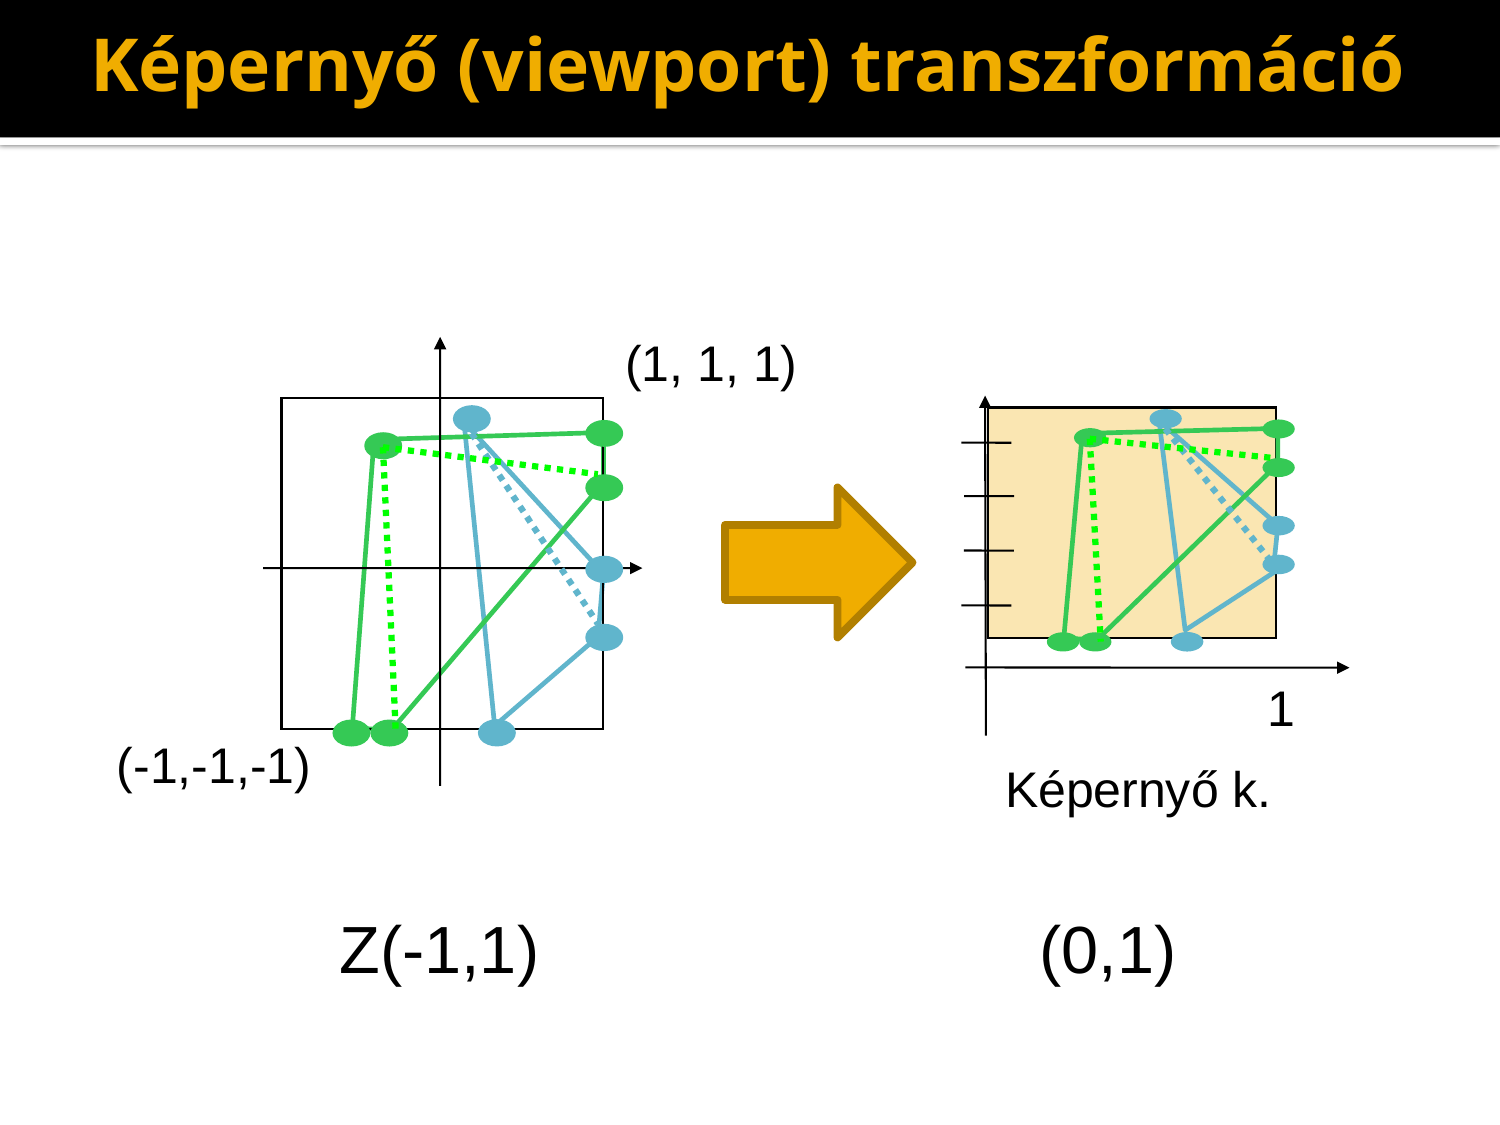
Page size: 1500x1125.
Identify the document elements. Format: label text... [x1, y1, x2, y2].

text_box [987, 407, 1277, 638]
text_box [1176, 496, 1277, 631]
text_box [978, 395, 991, 442]
text_box [1073, 428, 1107, 448]
title Képernyő (viewport) transzformáció [75, 0, 1425, 125]
text_box Képernyő k. [990, 749, 1287, 825]
text_box 1 [1252, 669, 1311, 744]
text_box [1262, 515, 1295, 536]
text_box [1046, 632, 1080, 652]
text_box [965, 661, 1350, 674]
text_box [1170, 632, 1204, 652]
text_box [1079, 632, 1112, 652]
text_box (0,1) [1024, 899, 1338, 995]
text_box [1064, 428, 1278, 638]
text_box [1262, 554, 1295, 575]
text_box [819, 483, 917, 642]
text_box [1149, 409, 1182, 429]
text_box Z(-1,1) [324, 899, 638, 995]
text_box [1262, 458, 1295, 478]
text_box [99, 324, 813, 813]
text_box [1262, 419, 1295, 439]
